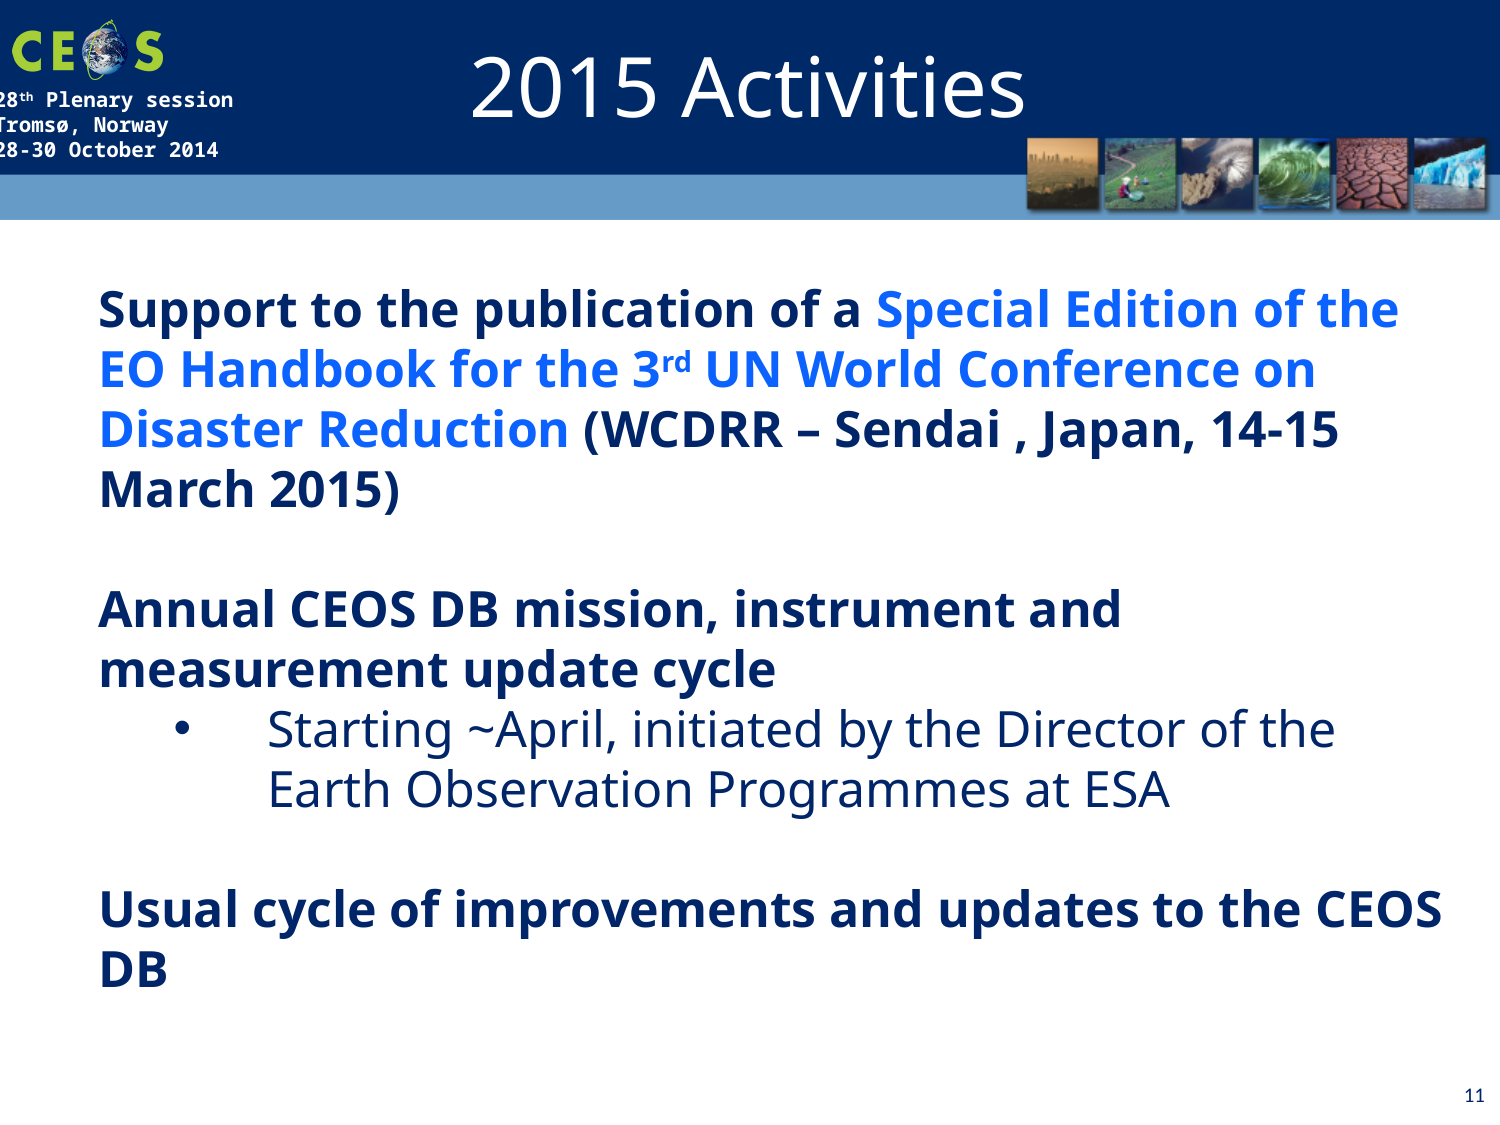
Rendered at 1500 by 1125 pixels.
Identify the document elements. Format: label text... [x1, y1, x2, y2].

slide_number 11 [1187, 1073, 1500, 1125]
picture [0, 0, 1500, 220]
text_box 2015 Activities [261, 27, 1237, 142]
text_box Support to the publication of a Special Edition of the EO Handbook for the 3rd UN World Conference on Disaster Reduction (WCDRR – Sendai , Japan, 14-15 March 2015) Annual CEOS DB mission, instrument and measurement update cycle Starting ~April, initiated by the Director of the Earth Observation Programmes at ESA Usual cycle of improvements and updates to the CEOS DB [83, 269, 1476, 1005]
